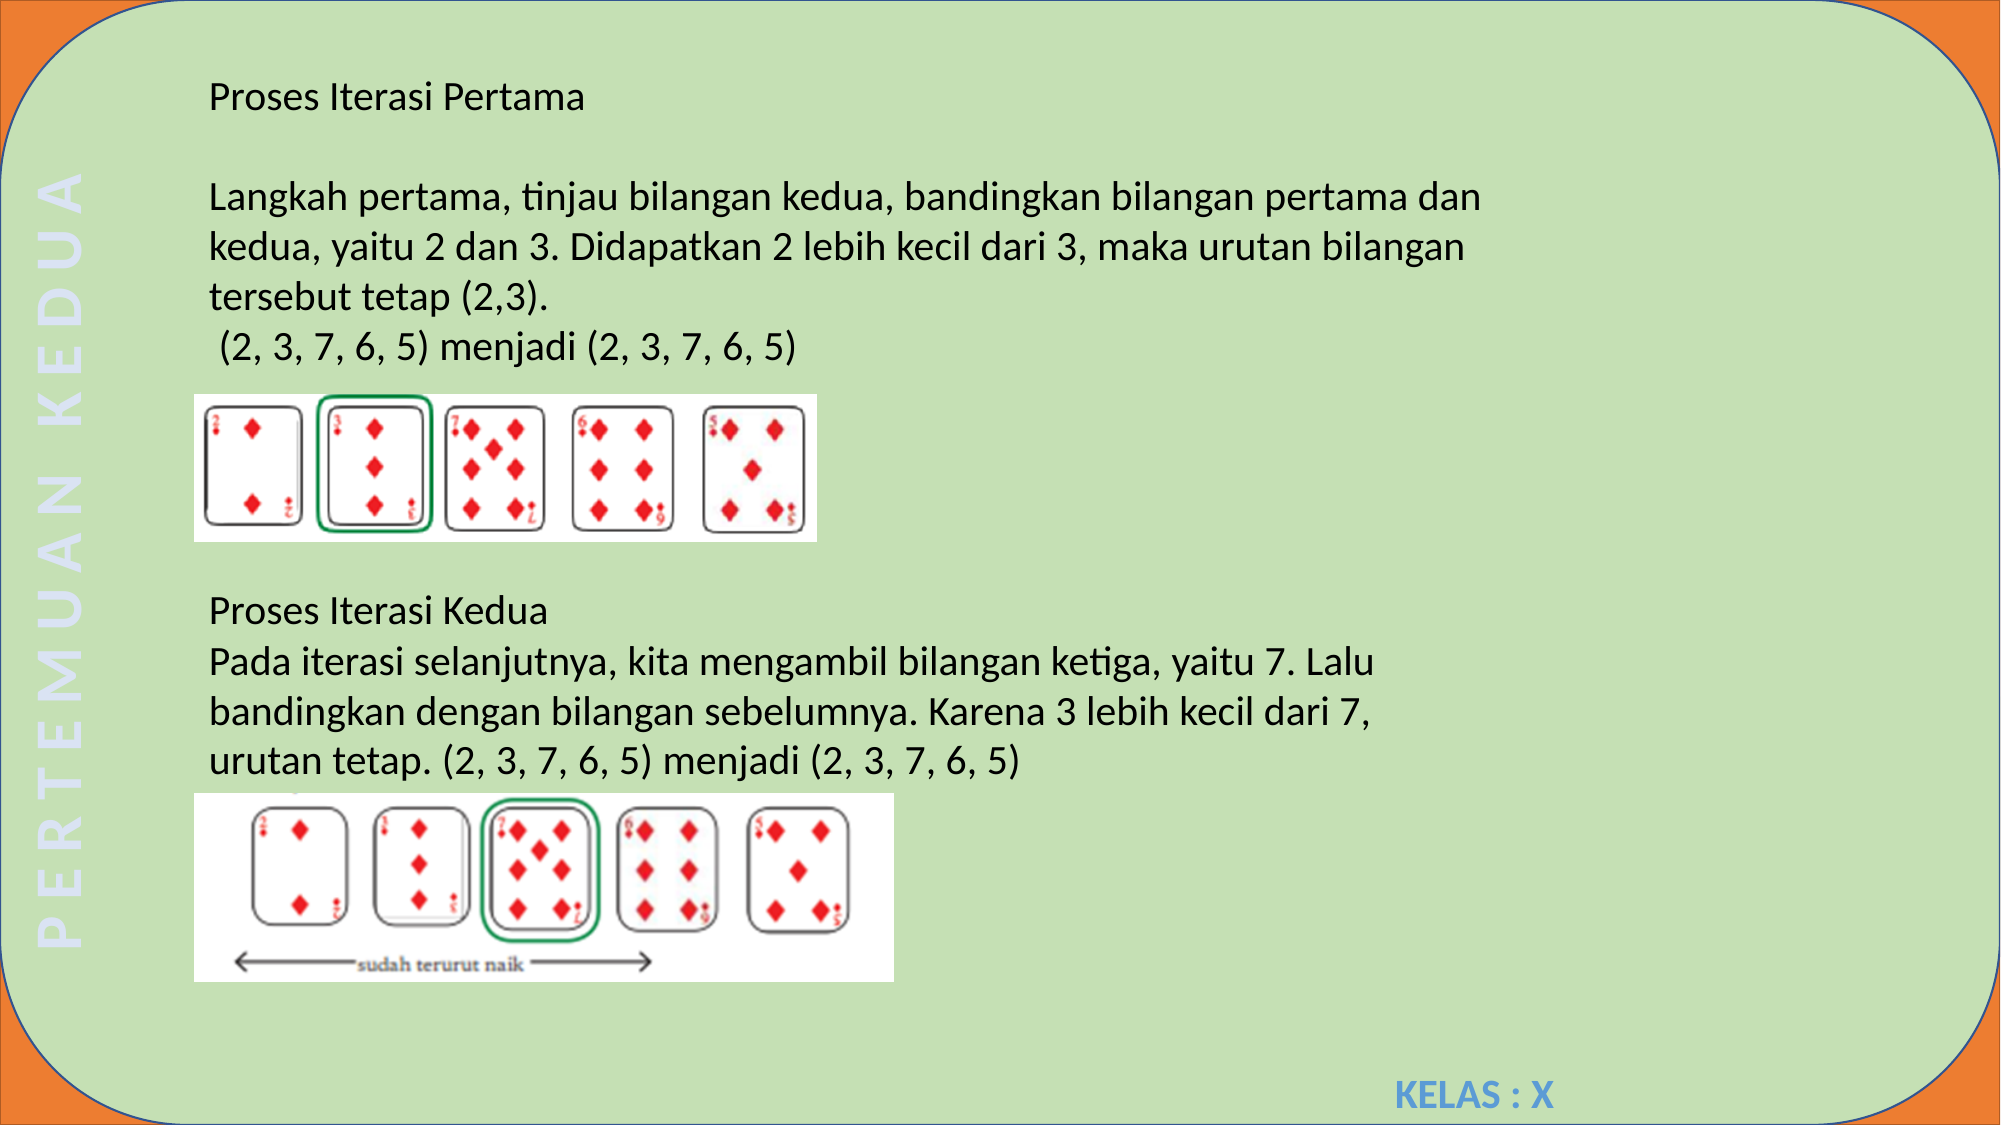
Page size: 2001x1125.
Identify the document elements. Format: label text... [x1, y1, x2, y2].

text_box Proses Iterasi Kedua Pada iterasi selanjutnya, kita mengambil bilangan ketiga, yaitu 7. Lalu bandingkan dengan bilangan sebelumnya. Karena 3 lebih kecil dari 7, urutan tetap. (2, 3, 7, 6, 5) menjadi (2, 3, 7, 6, 5) [194, 575, 1428, 791]
picture [194, 394, 817, 542]
text_box Proses Iterasi Pertama Langkah pertama, tinjau bilangan kedua, bandingkan bilangan pertama dan kedua, yaitu 2 dan 3. Didapatkan 2 lebih kecil dari 3, maka urutan bilangan tersebut tetap (2,3). (2, 3, 7, 6, 5) menjadi (2, 3, 7, 6, 5) [194, 61, 1503, 377]
picture [194, 793, 894, 982]
